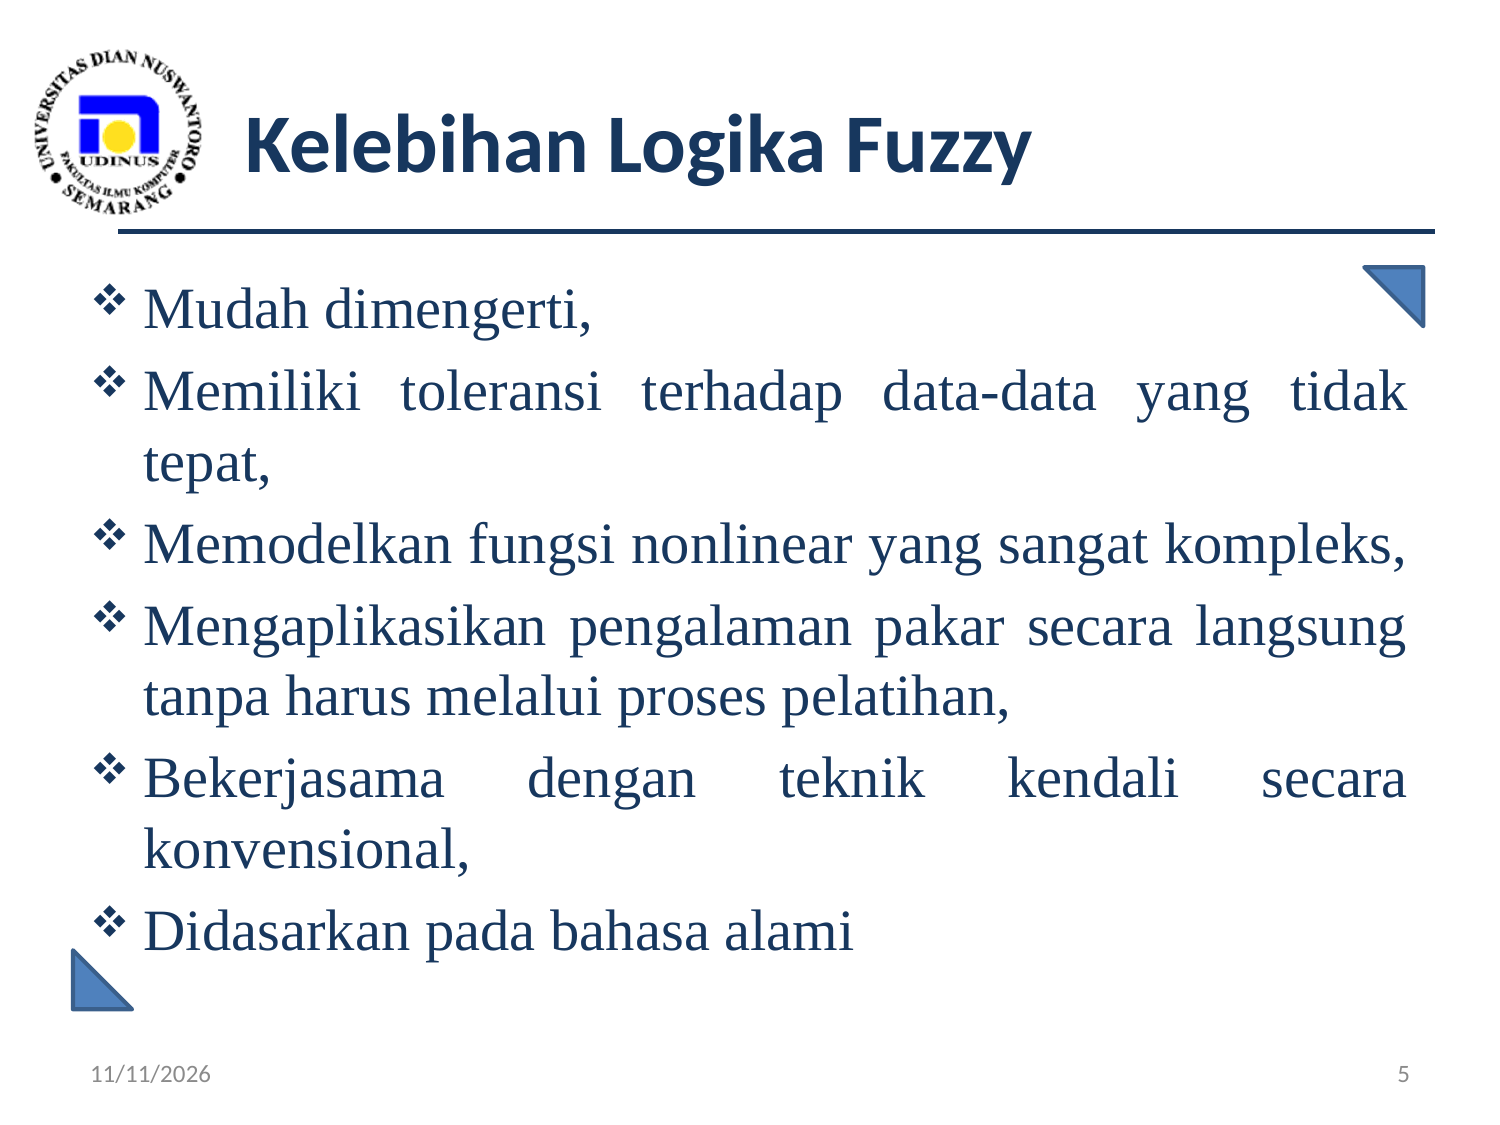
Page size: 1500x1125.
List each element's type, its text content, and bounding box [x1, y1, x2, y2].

title Kelebihan Logika Fuzzy [230, 45, 1425, 233]
picture [17, 30, 219, 232]
list Mudah dimengerti, Memiliki toleransi terhadap data-data yang tidak tepat, Memodelkan fungsi nonlinear yang sangat kompleks, Mengaplikasikan pengalaman pakar secara langsung tanpa harus melalui proses pelatihan, Bekerjasama dengan teknik kendali secara konvensional, Didasarkan pada bahasa alami [75, 262, 1425, 1005]
slide_number 5 [1074, 1042, 1425, 1103]
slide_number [75, 1042, 425, 1103]
